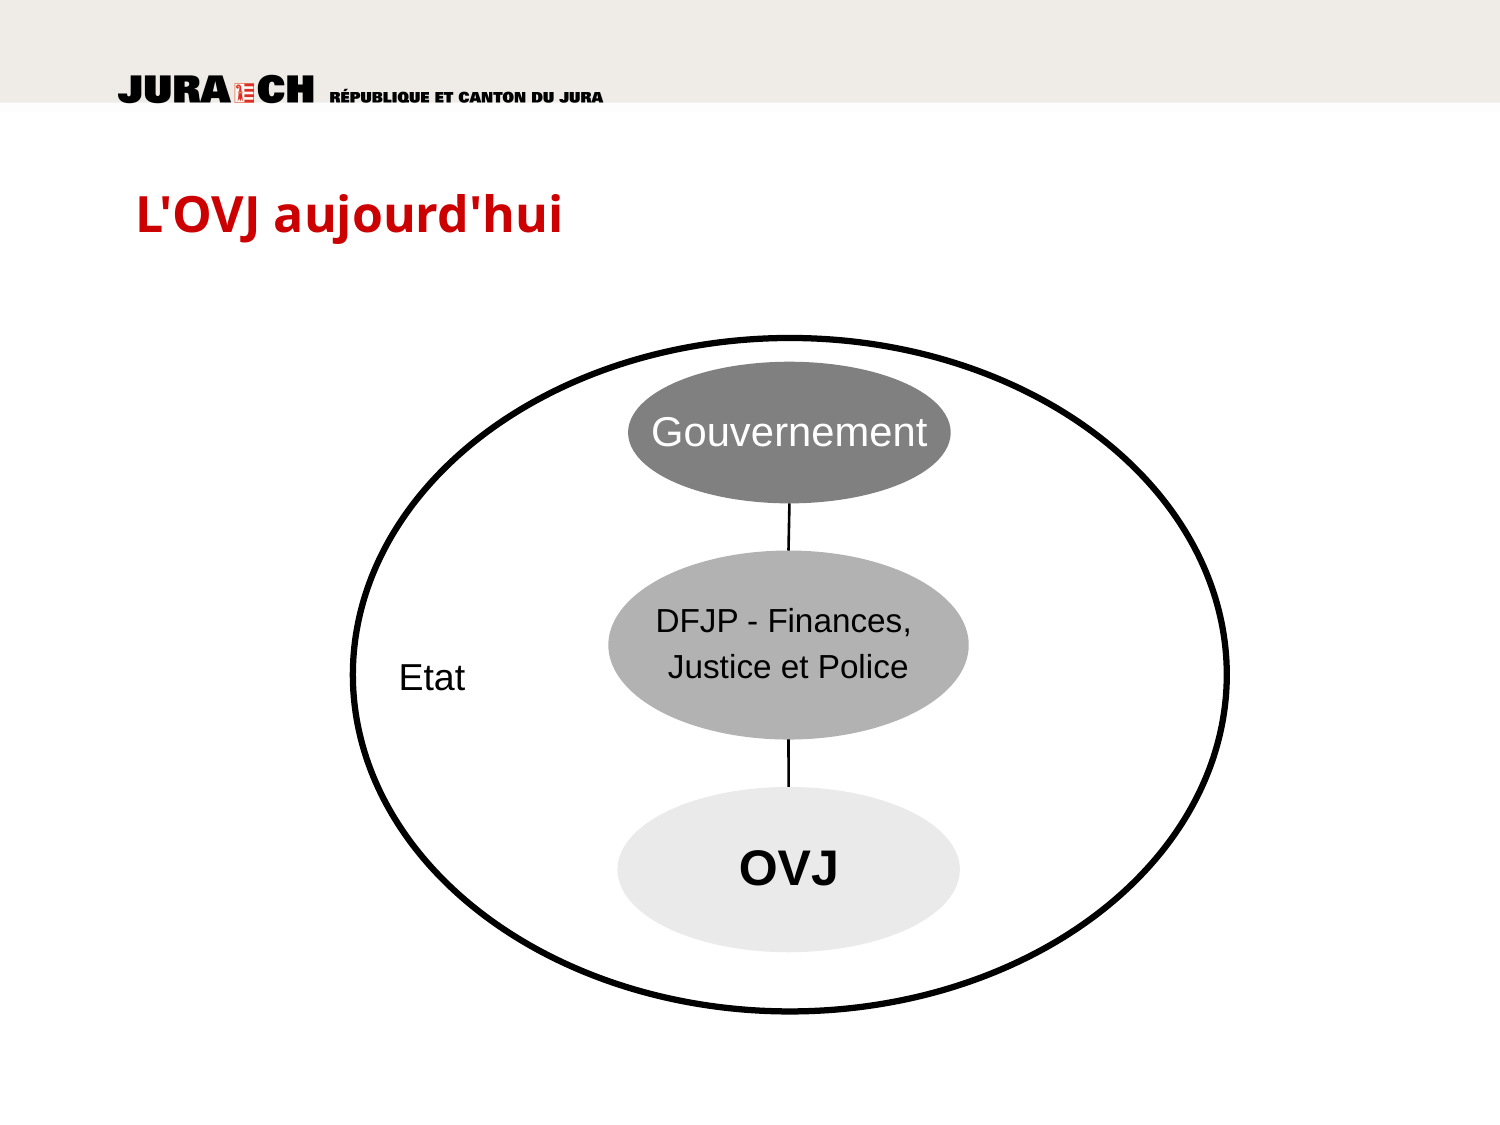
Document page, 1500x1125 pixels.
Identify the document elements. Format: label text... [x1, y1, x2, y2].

picture [0, 0, 1500, 112]
title L'OVJ aujourd'hui [120, 125, 1341, 232]
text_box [352, 337, 1227, 1012]
